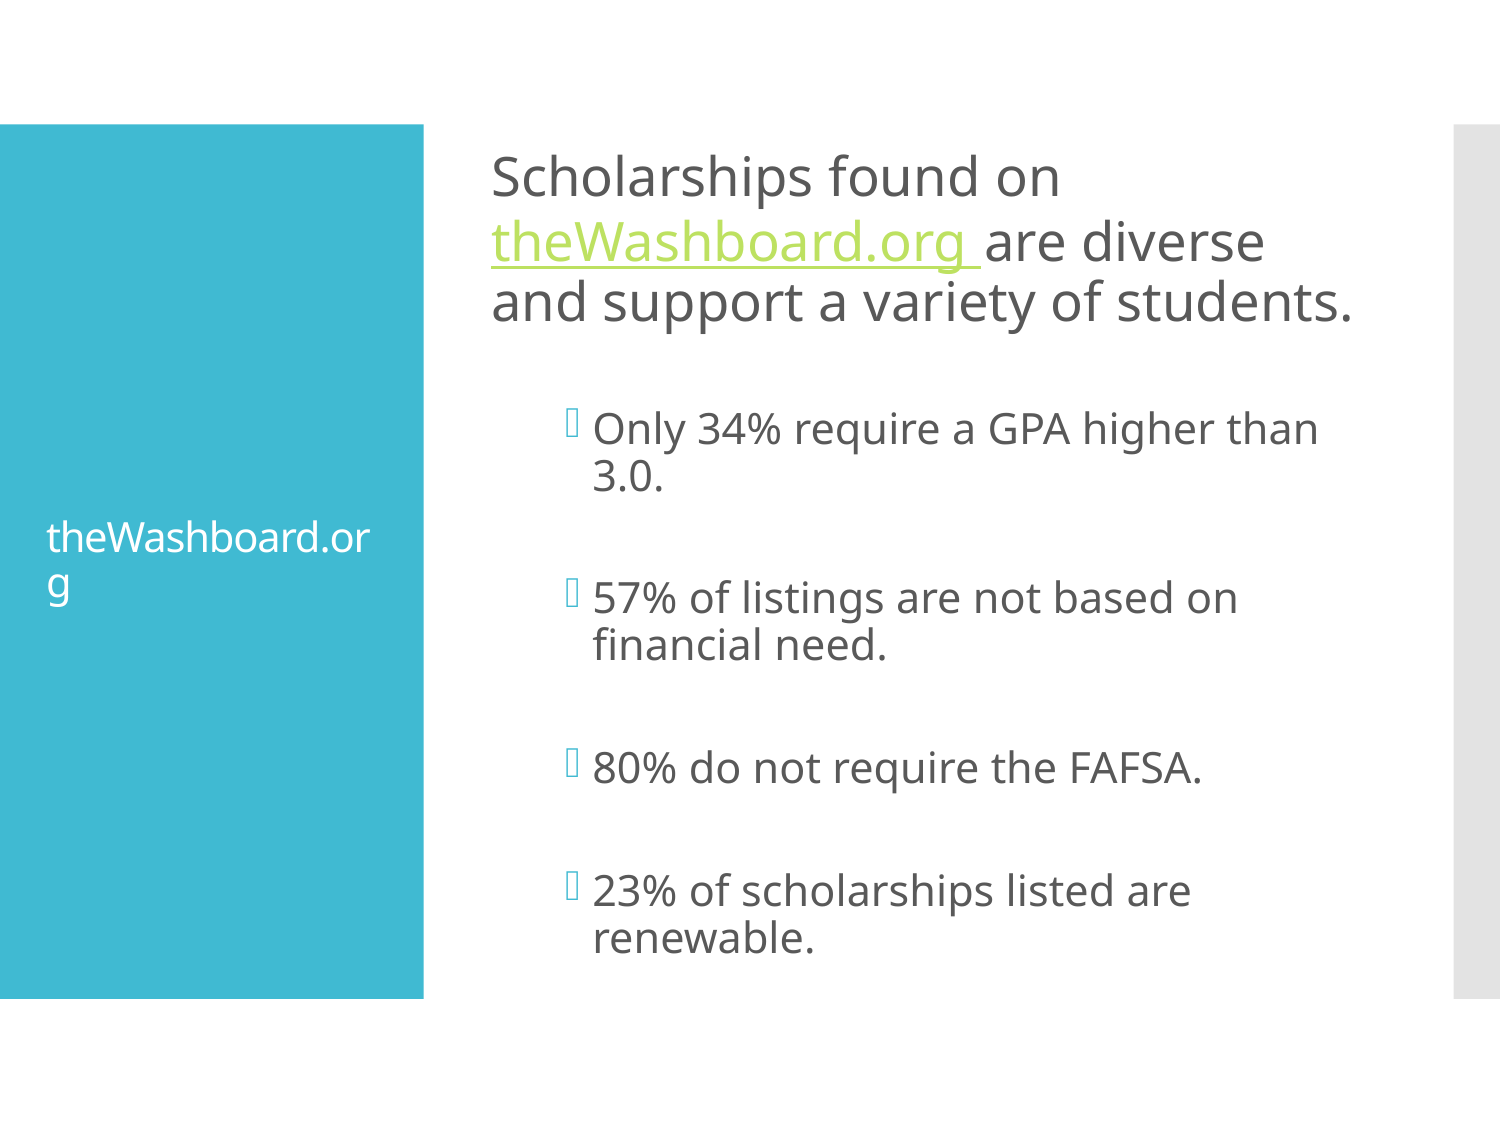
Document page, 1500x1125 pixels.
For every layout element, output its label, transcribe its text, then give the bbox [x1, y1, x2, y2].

title theWashboard.org [31, 184, 394, 940]
list Scholarships found on theWashboard.org are diverse and support a variety of students. Only 34% require a GPA higher than 3.0. 57% of listings are not based on financial need. 80% do not require the FAFSA. 23% of scholarships listed are renewable. [476, 141, 1376, 982]
